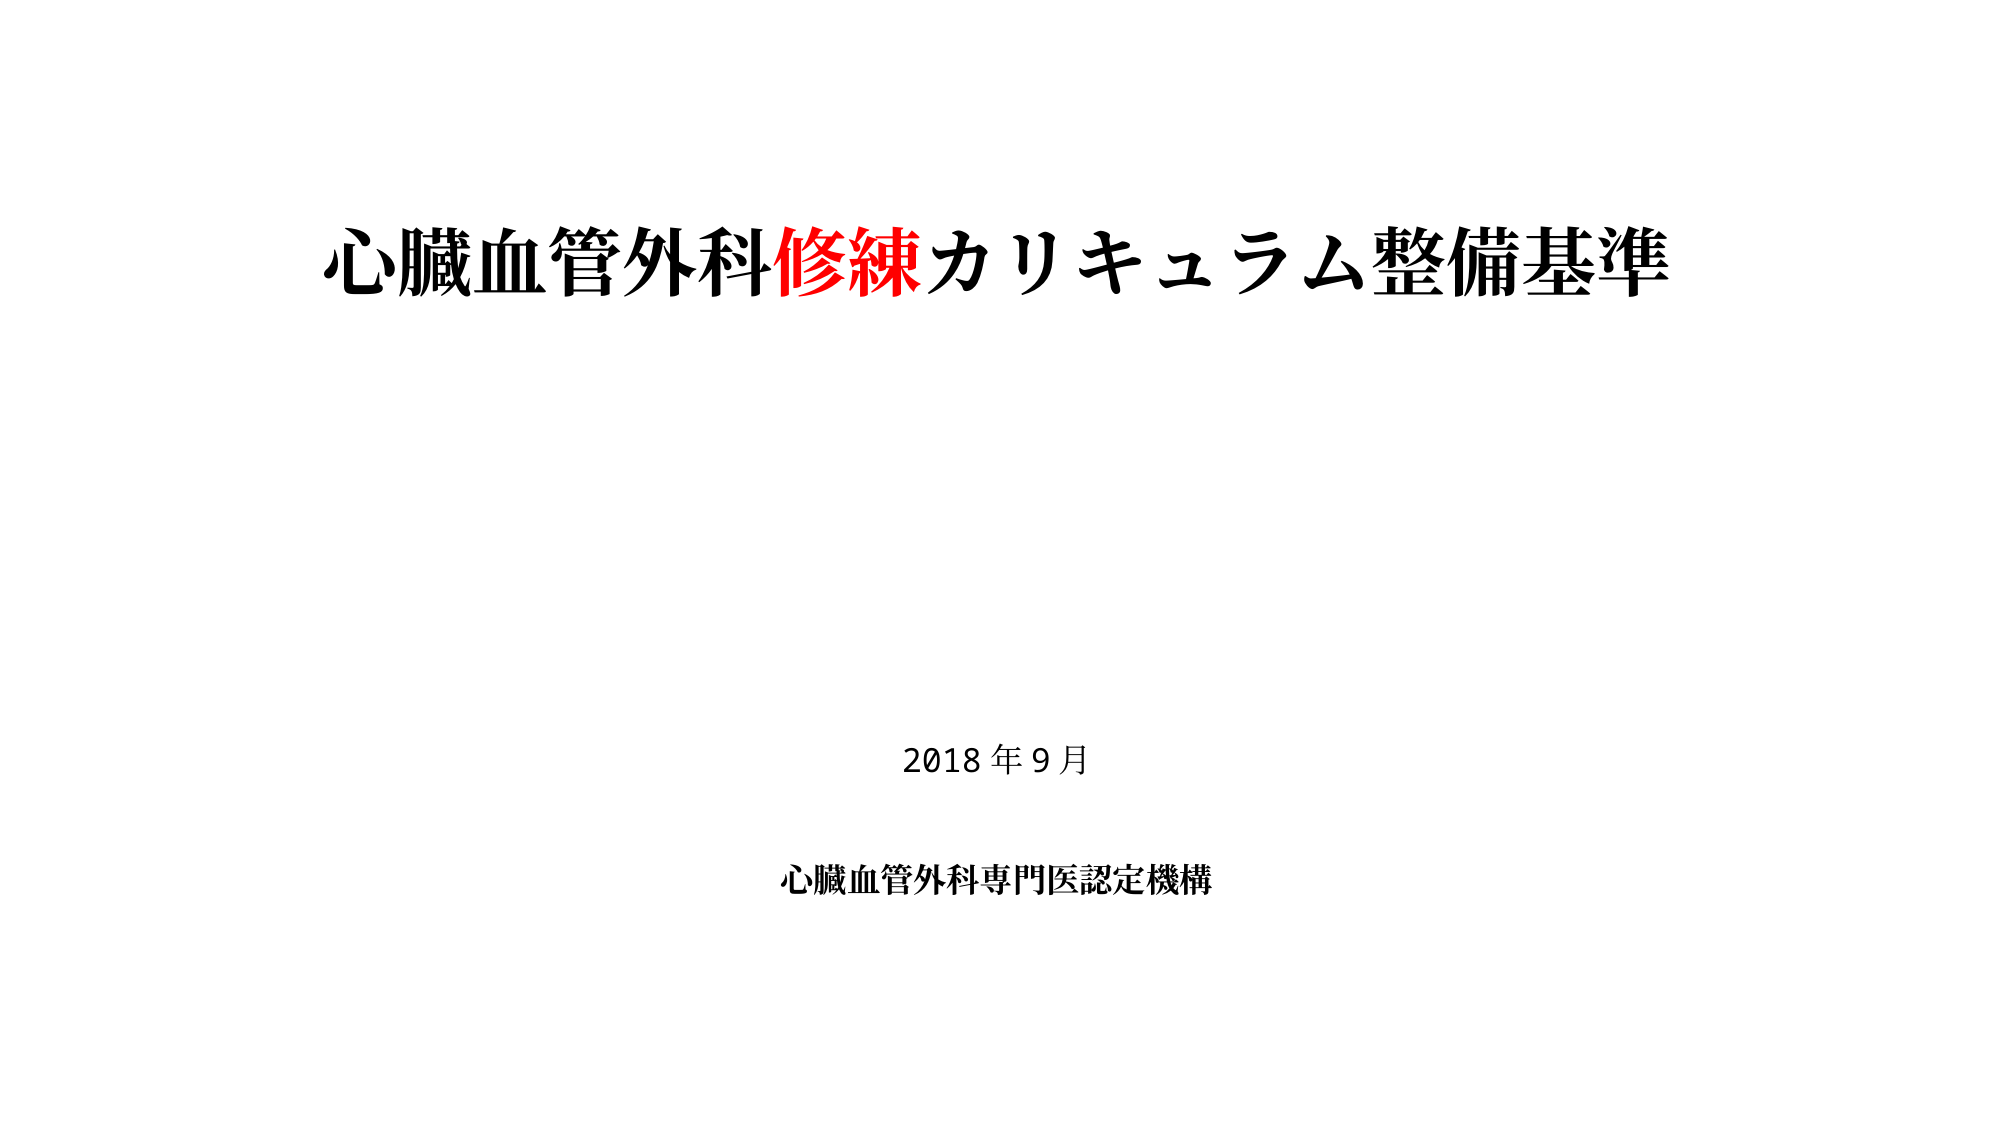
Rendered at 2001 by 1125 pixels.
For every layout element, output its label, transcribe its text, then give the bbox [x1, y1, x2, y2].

text_box 心臓血管外科修練カリキュラム整備基準 2018年9月 心臓血管外科専門医認定機構 [259, 147, 1734, 933]
